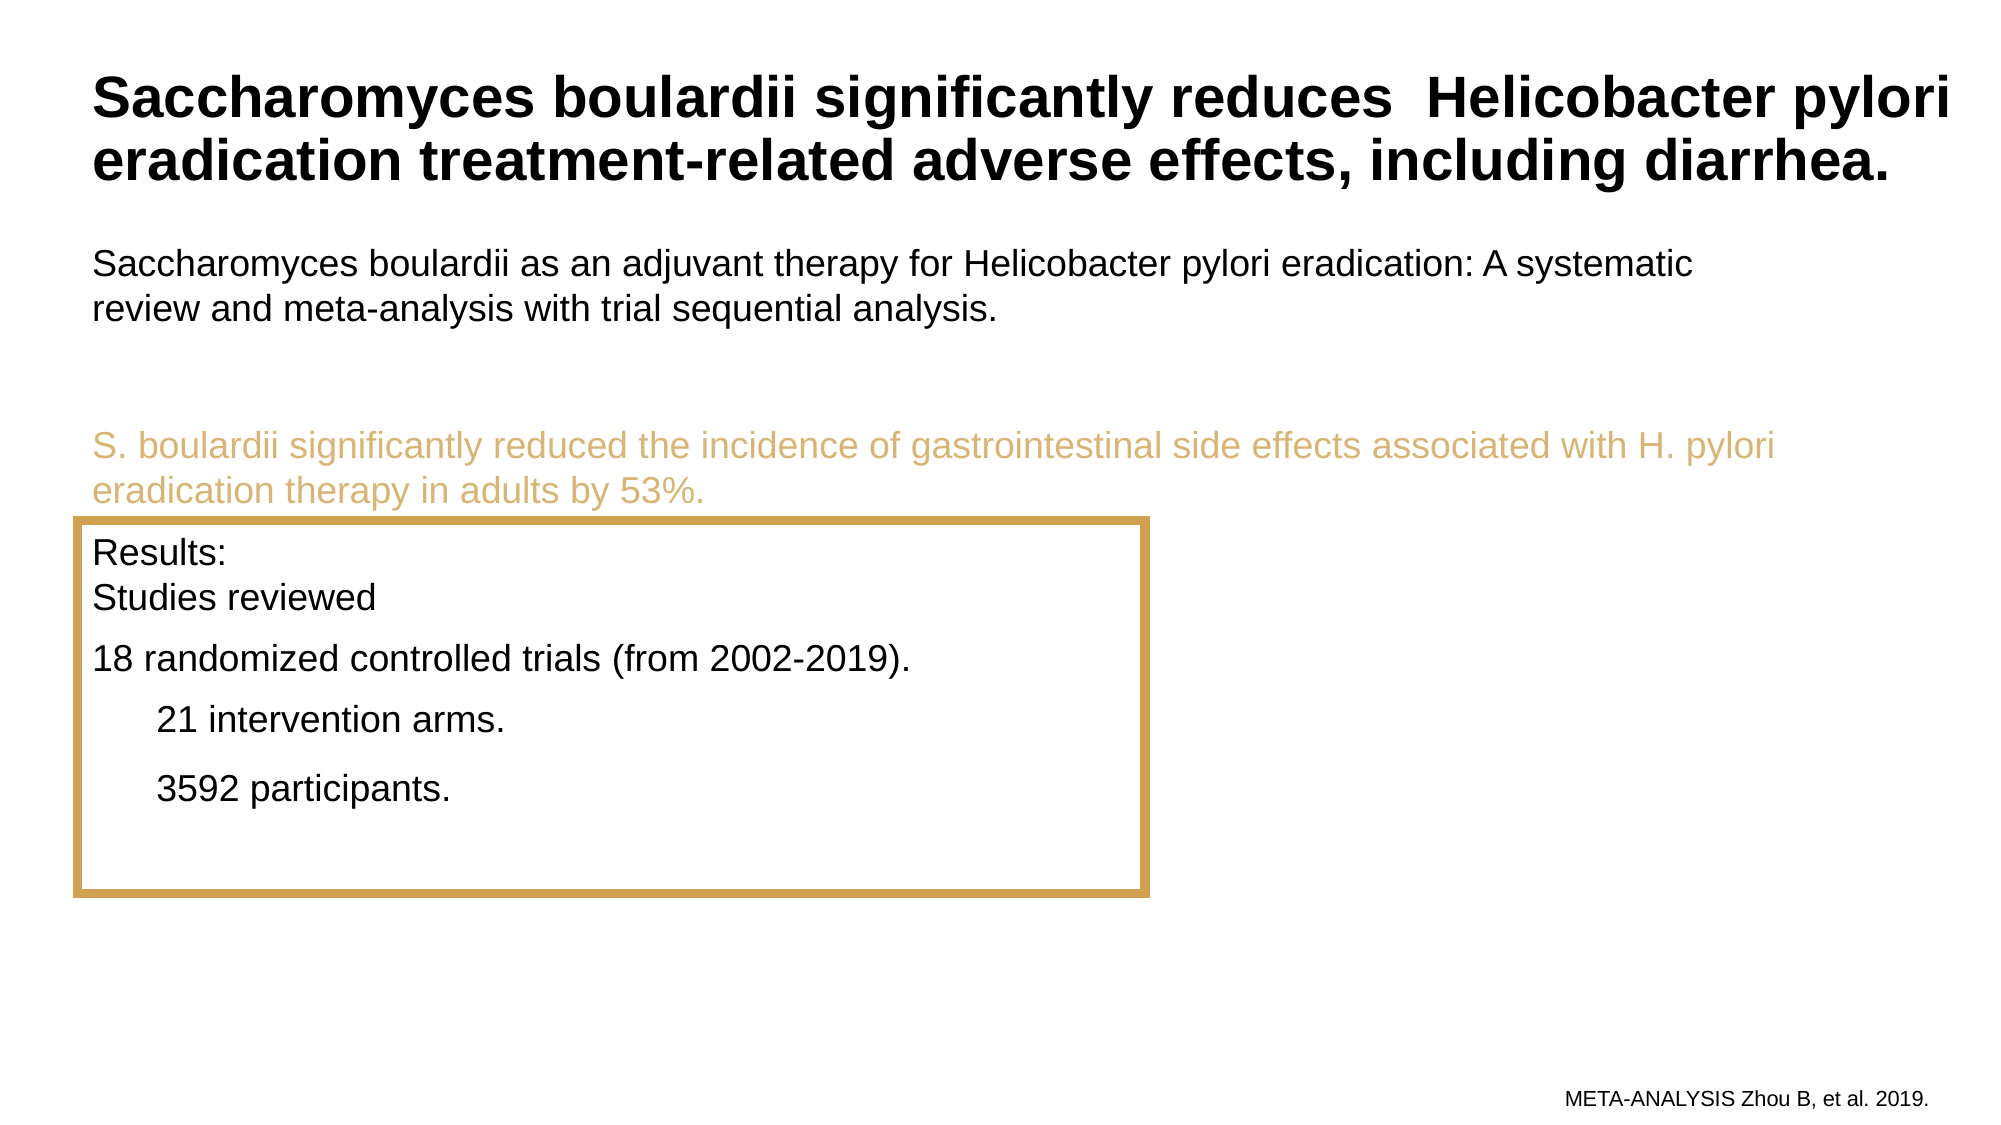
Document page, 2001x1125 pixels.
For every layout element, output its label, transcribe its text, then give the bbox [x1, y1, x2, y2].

title Saccharomyces boulardii significantly reduces Helicobacter pylori eradication treatment-related adverse effects, including diarrhea. [77, 47, 2000, 213]
text_box [76, 519, 1146, 895]
text_box META-ANALYSIS Zhou B, et al. 2019. [1549, 1077, 2000, 1119]
text_box Saccharomyces boulardii as an adjuvant therapy for Helicobacter pylori eradication: A systematic review and meta‐analysis with trial sequential analysis. [77, 231, 1822, 336]
text_box S. boulardii significantly reduced the incidence of gastrointestinal side effects associated with H. pylori eradication therapy in adults by 53%. [77, 414, 1891, 519]
